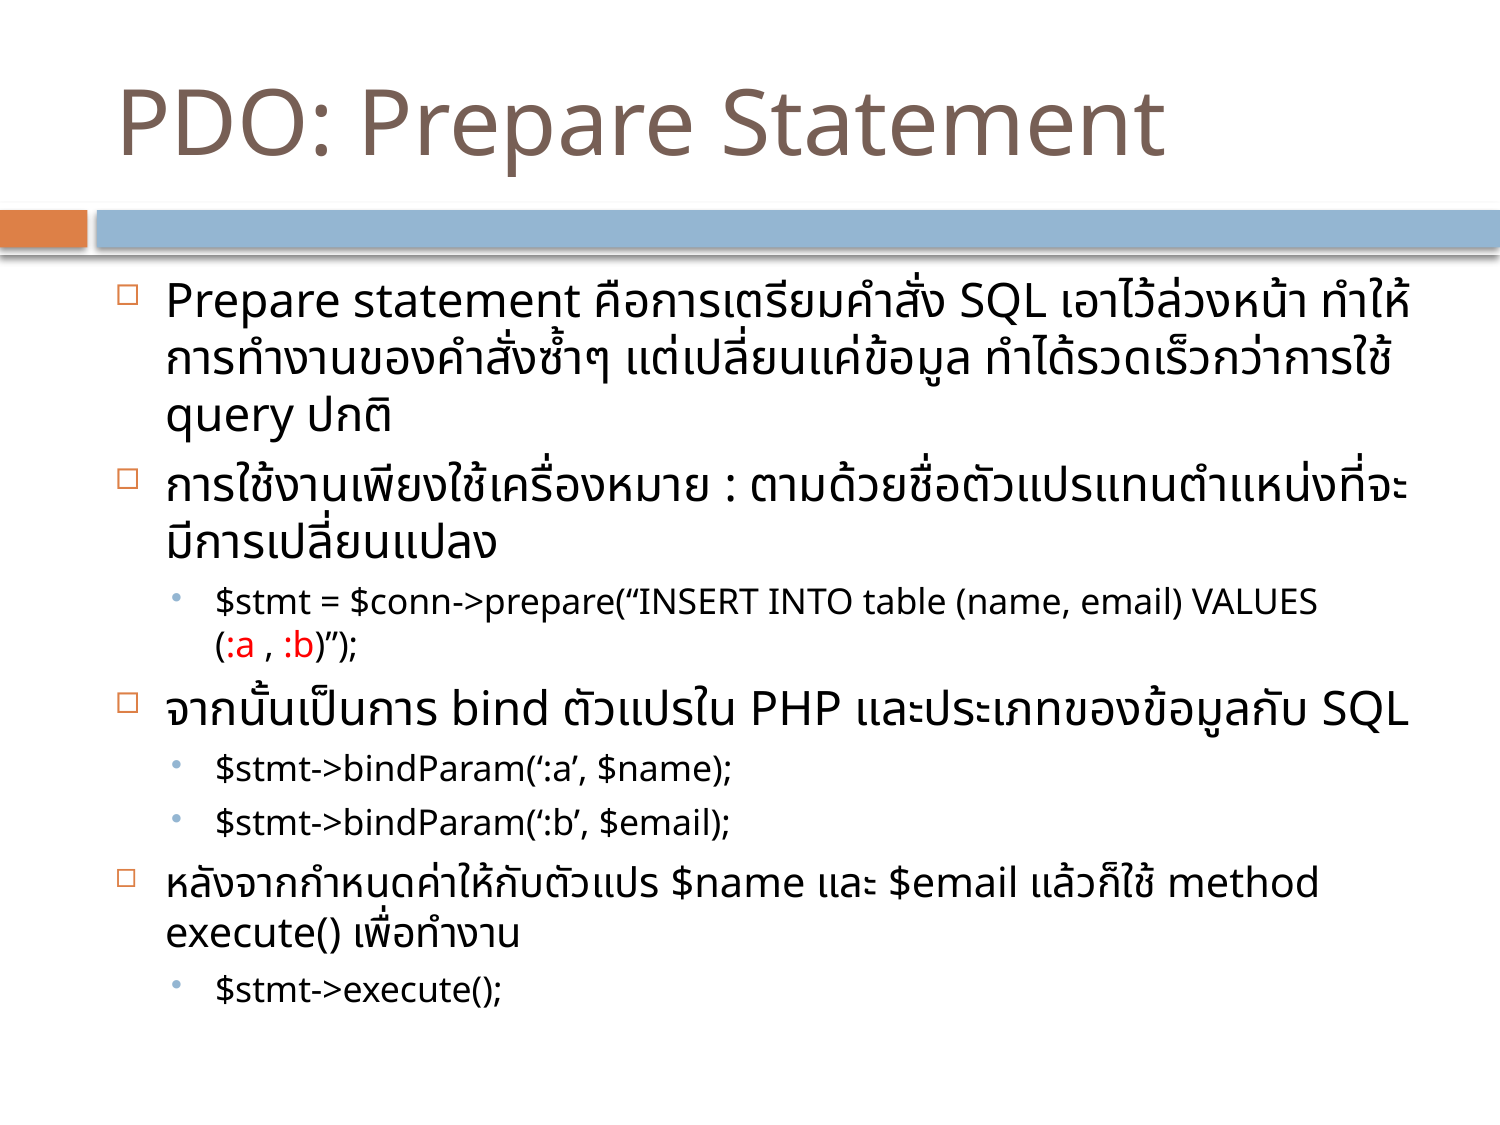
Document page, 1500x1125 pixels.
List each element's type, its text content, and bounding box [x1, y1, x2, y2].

title PDO: Prepare Statement [100, 37, 1438, 200]
list Prepare statement คือการเตรียมคำสั่ง SQL เอาไว้ล่วงหน้า ทำให้การทำงานของคำสั่งซ้ำๆ แต่เปลี่ยนแค่ข้อมูล ทำได้รวดเร็วกว่าการใช้ query ปกติ การใช้งานเพียงใช้เครื่องหมาย : ตามด้วยชื่อตัวแปรแทนตำแหน่งที่จะมีการเปลี่ยนแปลง $stmt = $conn->prepare(“INSERT INTO table (name, email) VALUES (:a , :b)”); จากนั้นเป็นการ bind ตัวแปรใน PHP และประเภทของข้อมูลกับ SQL $stmt->bindParam(‘:a’, $name); $stmt->bindParam(‘:b’, $email); หลังจากกำหนดค่าให้กับตัวแปร $name และ $email แล้วก็ใช้ method execute() เพื่อทำงาน $stmt->execute(); [100, 262, 1438, 1035]
